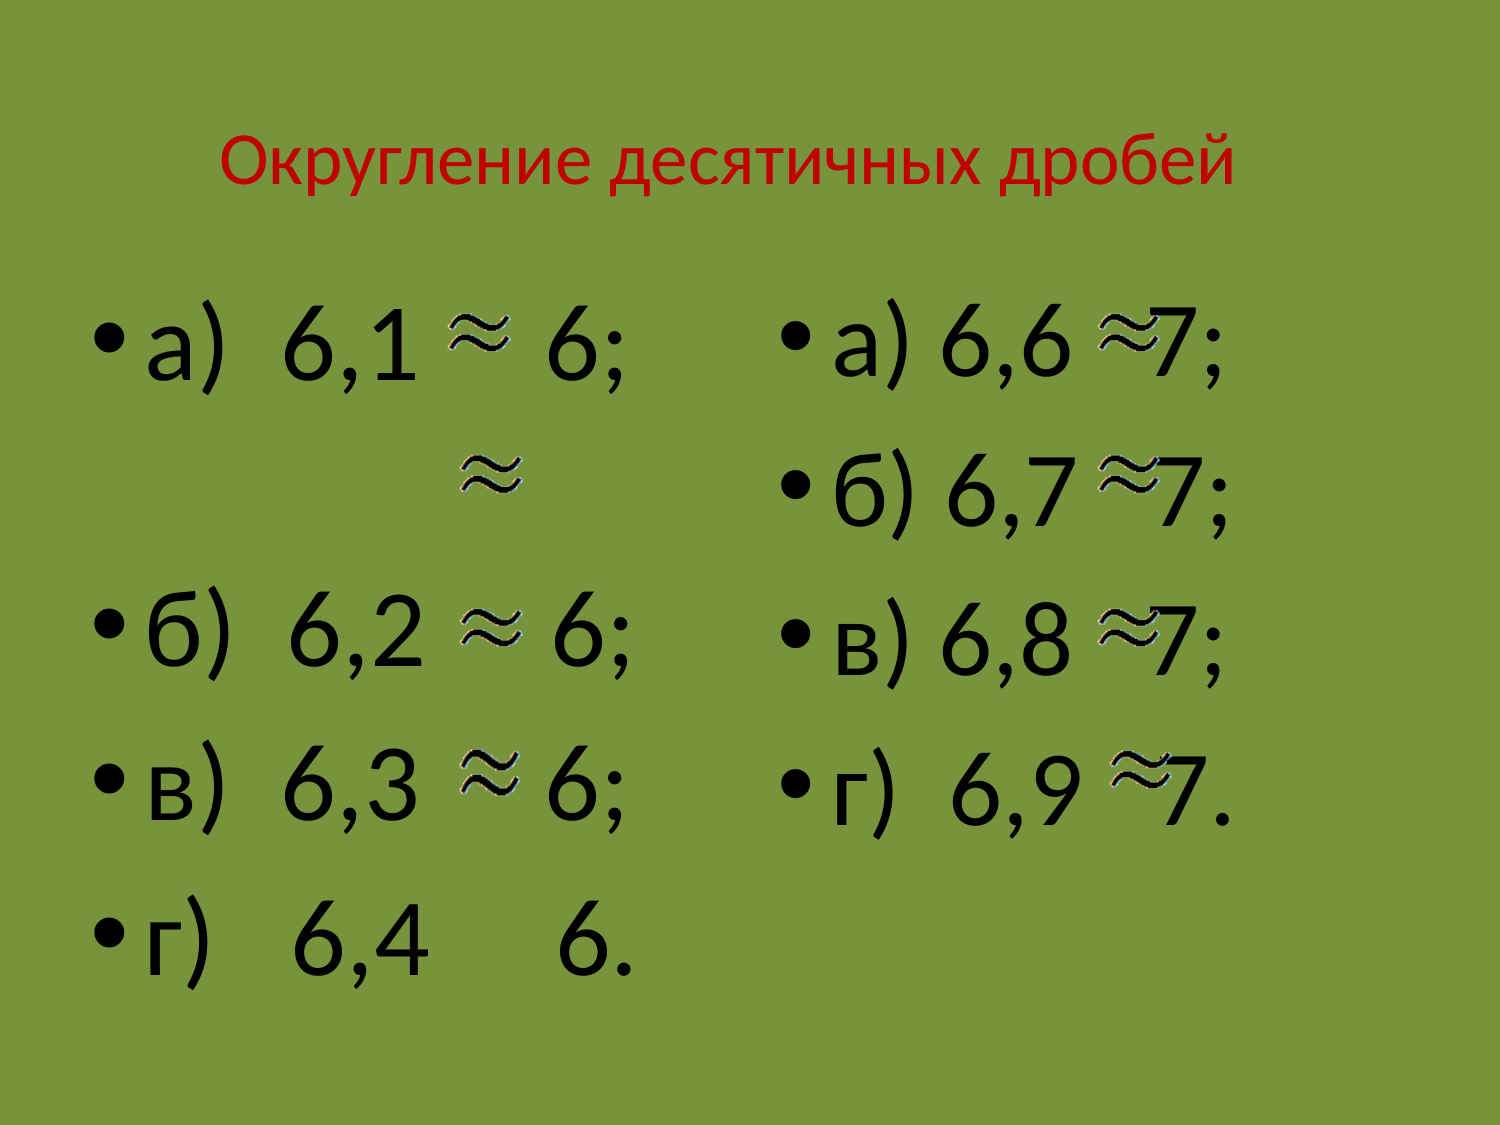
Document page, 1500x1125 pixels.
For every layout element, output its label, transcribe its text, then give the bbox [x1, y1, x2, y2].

list а) 6,6 7; б) 6,7 7; в) 6,8 7; г) 6,9 7. [762, 262, 1425, 1005]
list а) 6,1 6; б) 6,2 6; в) 6,3 6; г) 6,4 6. [75, 262, 738, 1005]
picture [1092, 266, 1167, 402]
text_box Округление десятичных дробей [17, 101, 1471, 207]
picture [454, 408, 529, 544]
picture [442, 266, 517, 402]
picture [1092, 408, 1167, 544]
picture [1092, 562, 1167, 698]
picture [454, 562, 529, 858]
picture [1104, 703, 1179, 839]
